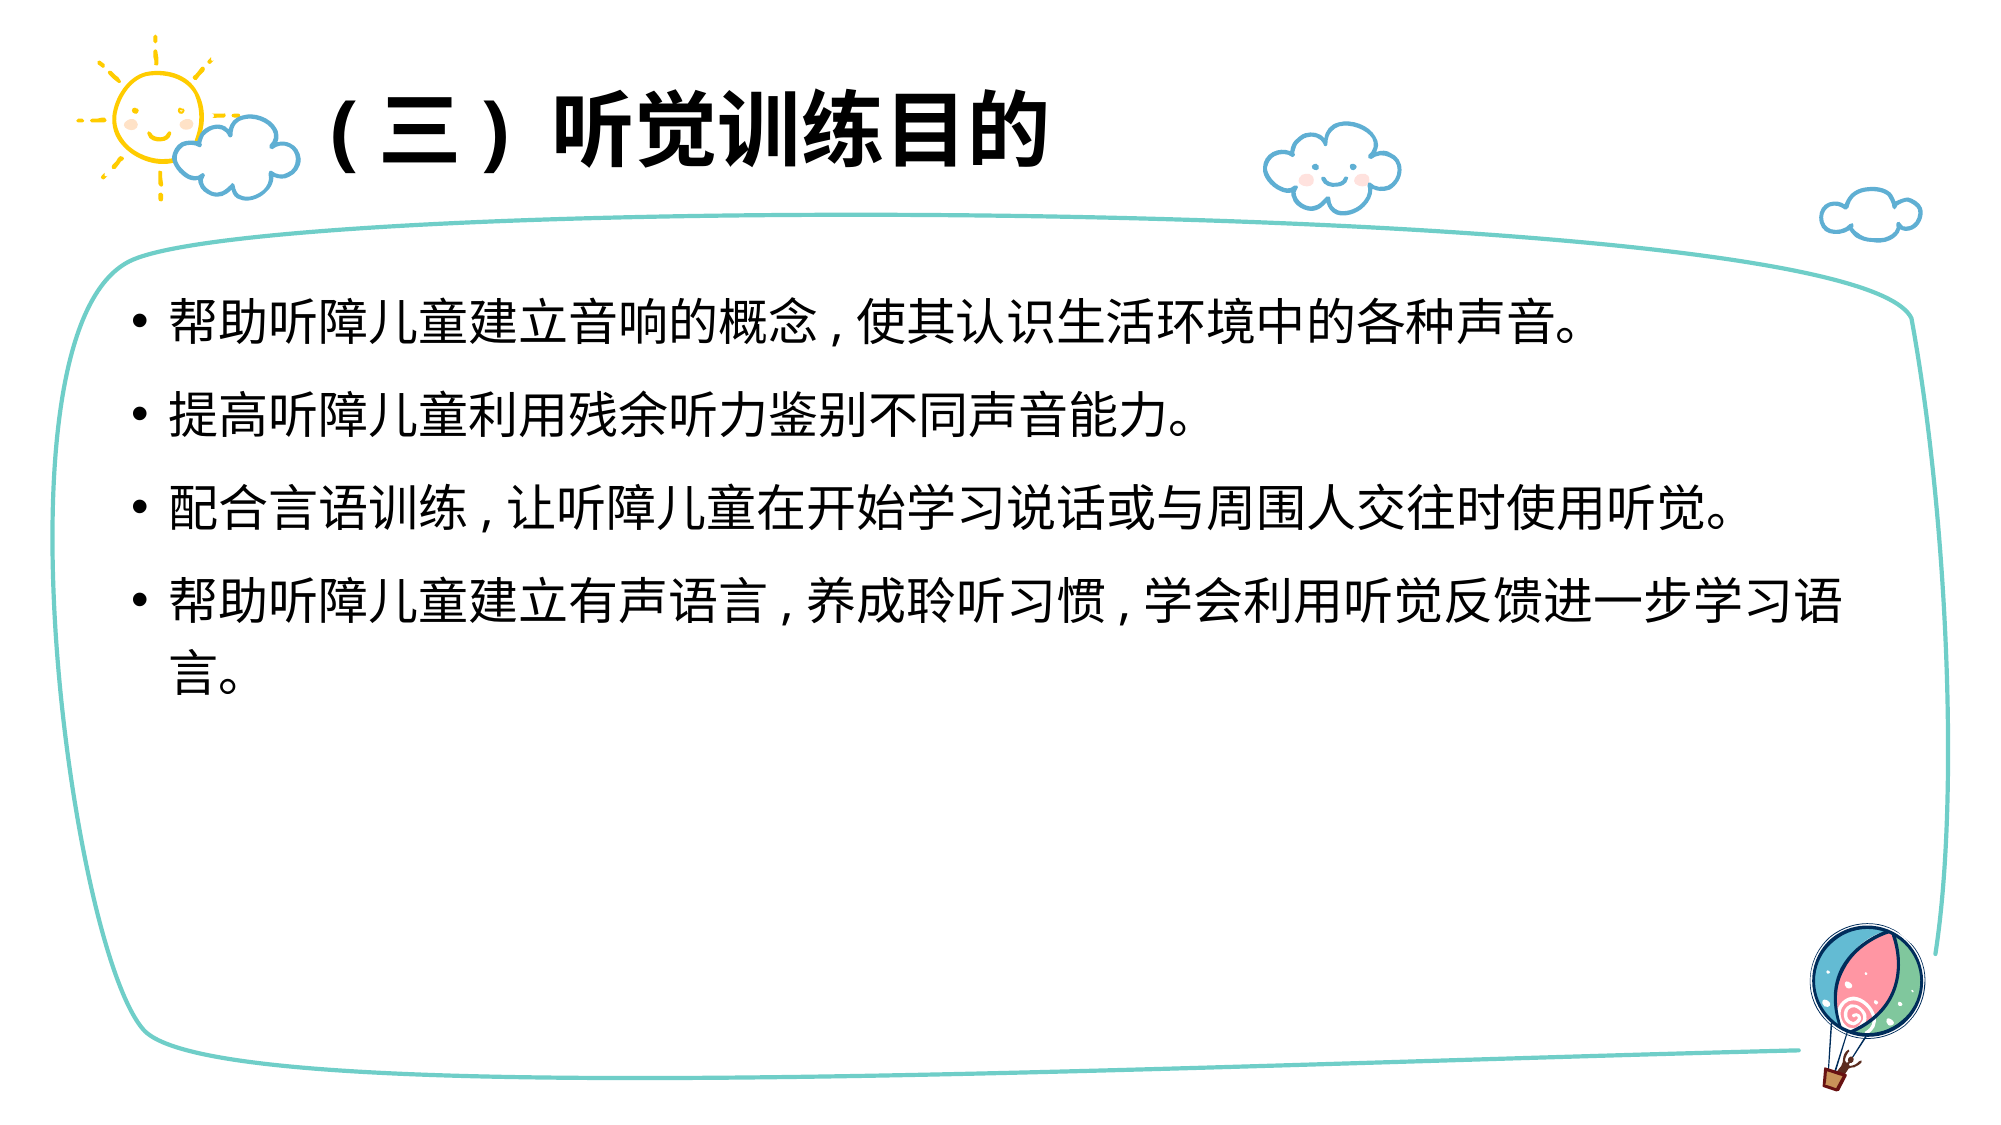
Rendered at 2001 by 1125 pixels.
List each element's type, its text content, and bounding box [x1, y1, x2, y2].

title (三) 听觉训练目的 [315, 63, 1553, 204]
list 帮助听障儿童建立音响的概念,使其认识生活环境中的各种声音。 提高听障儿童利用残余听力鉴别不同声音能力。 配合言语训练,让听障儿童在开始学习说话或与周围人交往时使用听觉。 帮助听障儿童建立有声语言,养成聆听习惯,学会利用听觉反馈进一步学习语言。 [115, 271, 1884, 1011]
